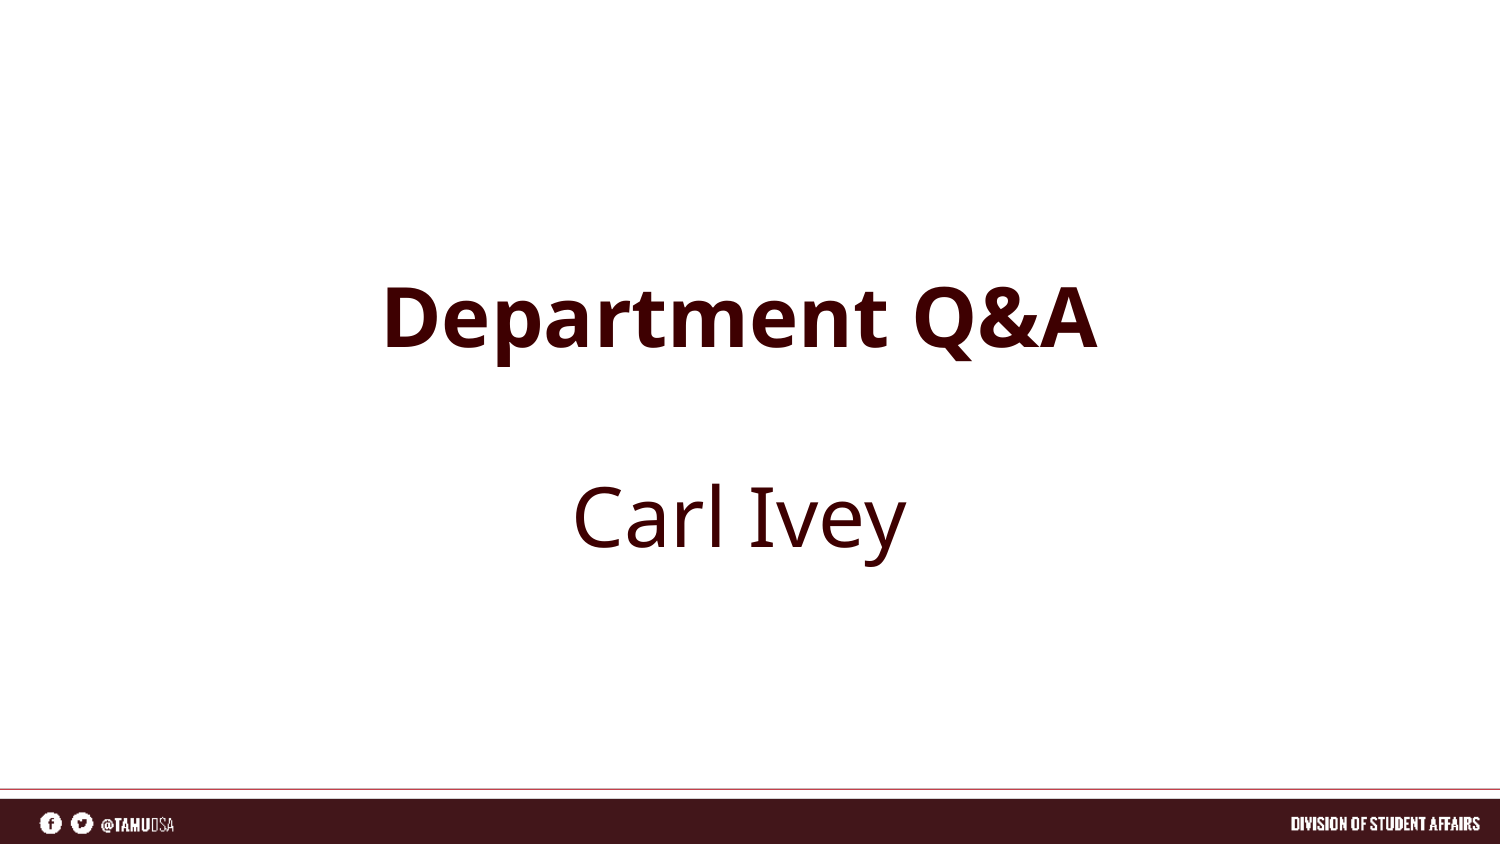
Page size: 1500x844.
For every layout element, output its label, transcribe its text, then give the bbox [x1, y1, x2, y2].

title Department Q&A Carl Ivey [101, 257, 1377, 353]
picture [0, 0, 1500, 844]
